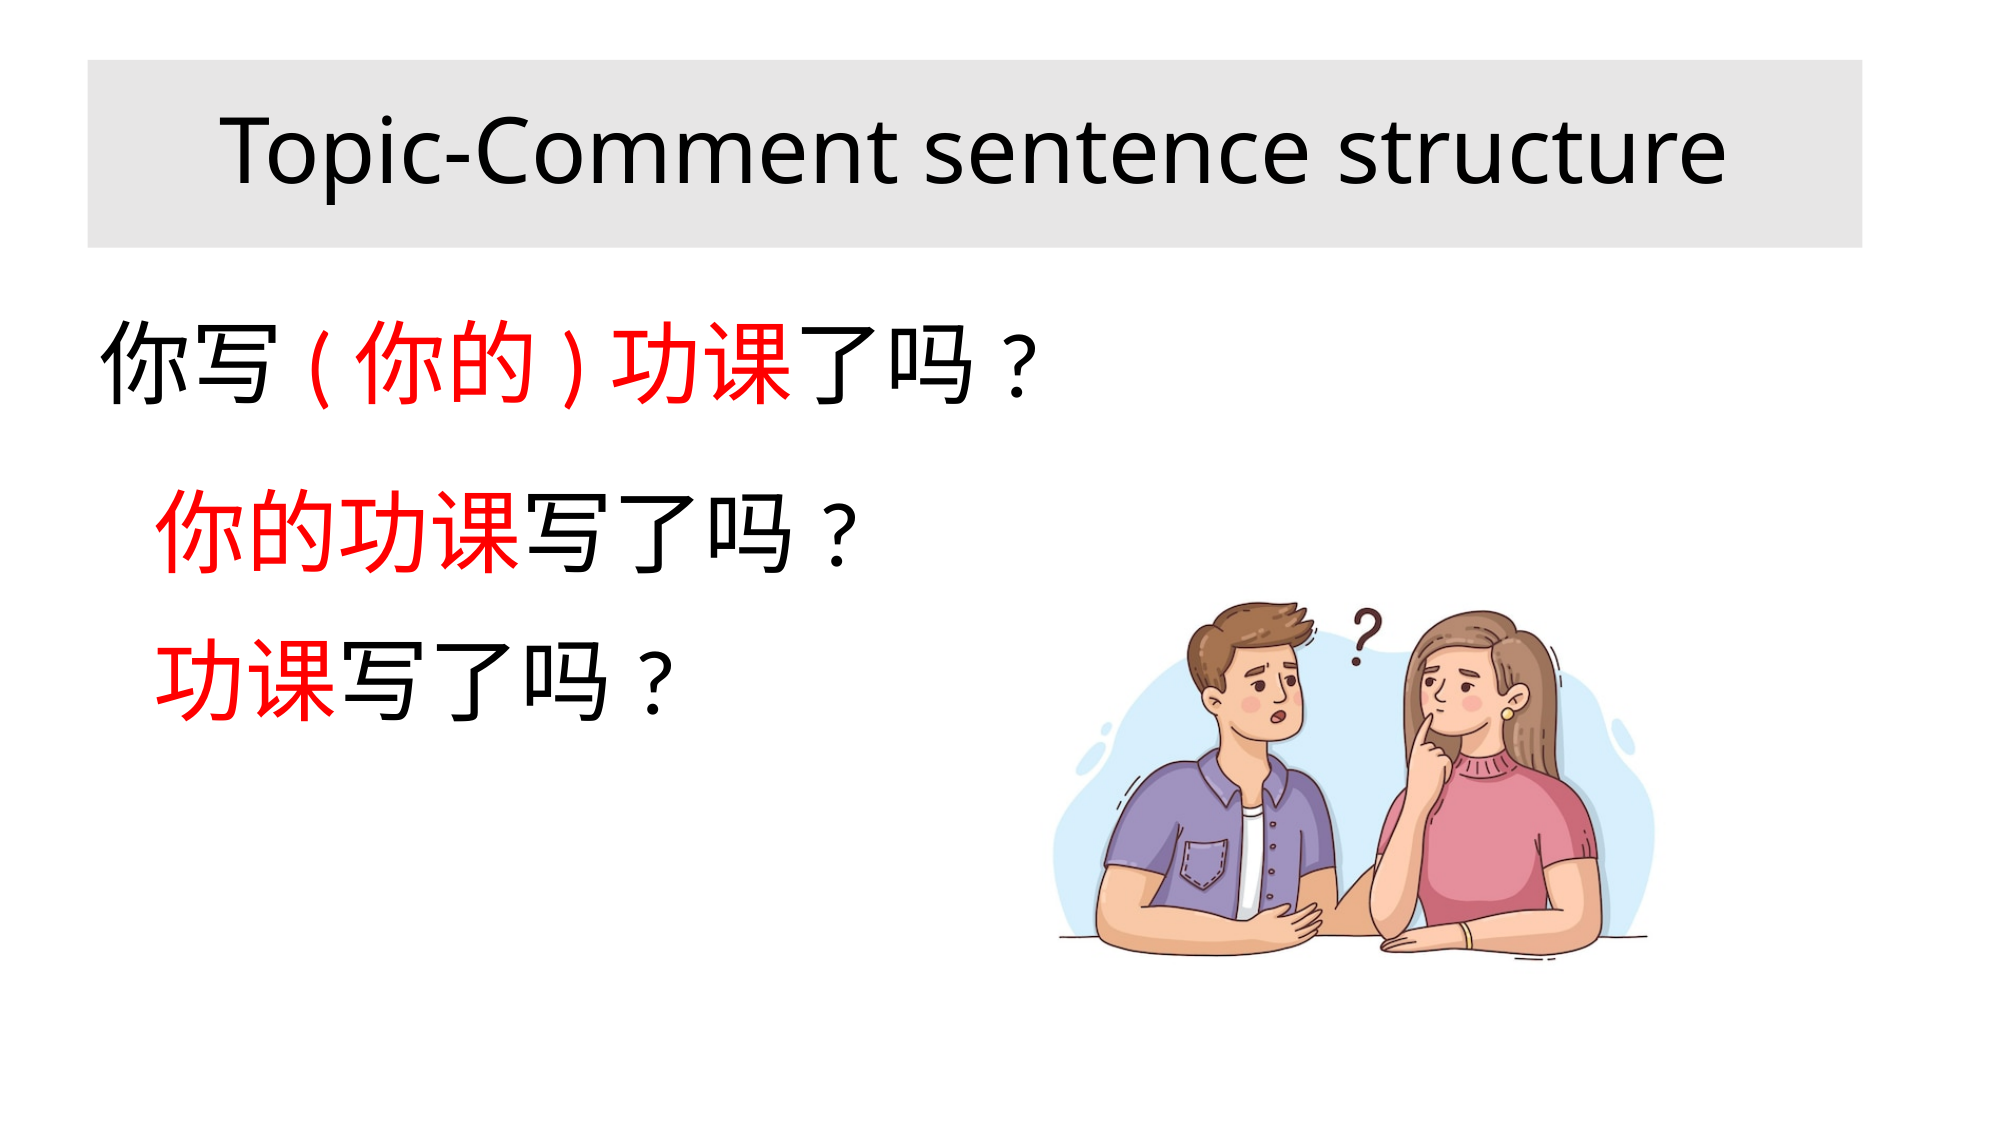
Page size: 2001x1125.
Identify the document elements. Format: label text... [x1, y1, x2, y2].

text_box 你写(你的)功课了吗? [84, 298, 1057, 424]
text_box 你的功课写了吗? [139, 467, 876, 592]
picture [1024, 451, 1684, 1111]
text_box 功课写了吗? [138, 616, 692, 741]
title Topic-Comment sentence structure [87, 59, 1863, 248]
